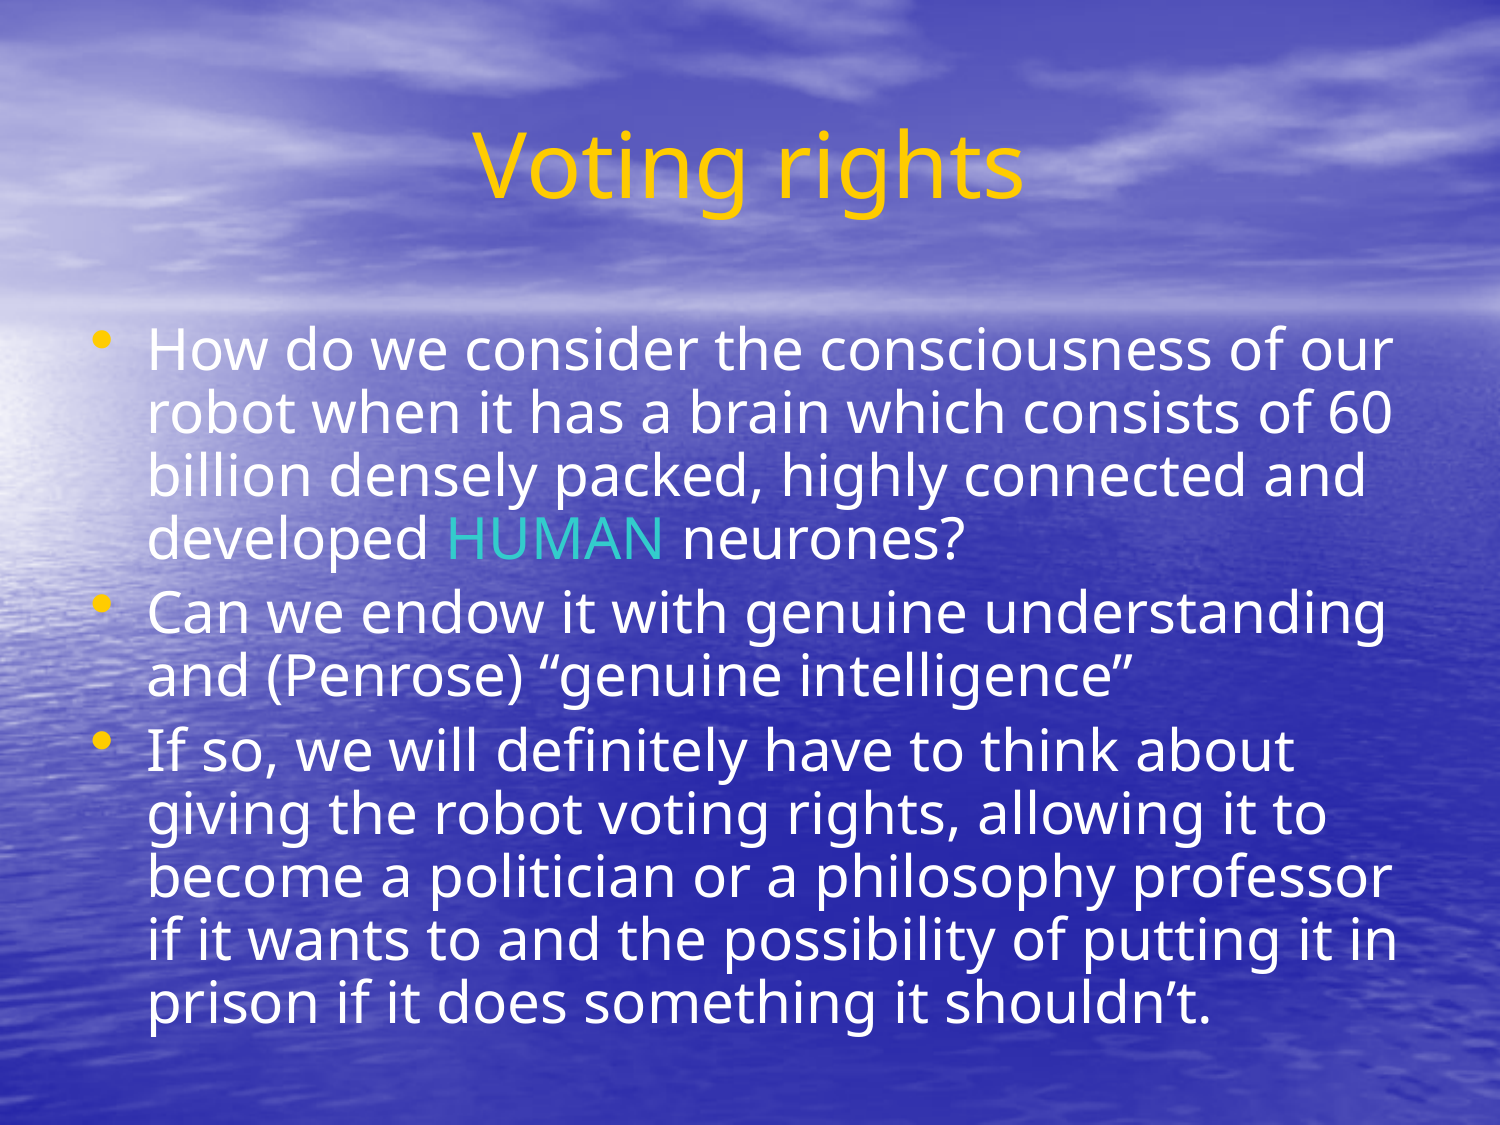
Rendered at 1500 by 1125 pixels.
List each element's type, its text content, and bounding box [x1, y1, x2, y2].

list How do we consider the consciousness of our robot when it has a brain which consists of 60 billion densely packed, highly connected and developed HUMAN neurones? Can we endow it with genuine understanding and (Penrose) “genuine intelligence” If so, we will definitely have to think about giving the robot voting rights, allowing it to become a politician or a philosophy professor if it wants to and the possibility of putting it in prison if it does something it shouldn’t. [74, 312, 1426, 1125]
title Voting rights [74, 47, 1426, 276]
